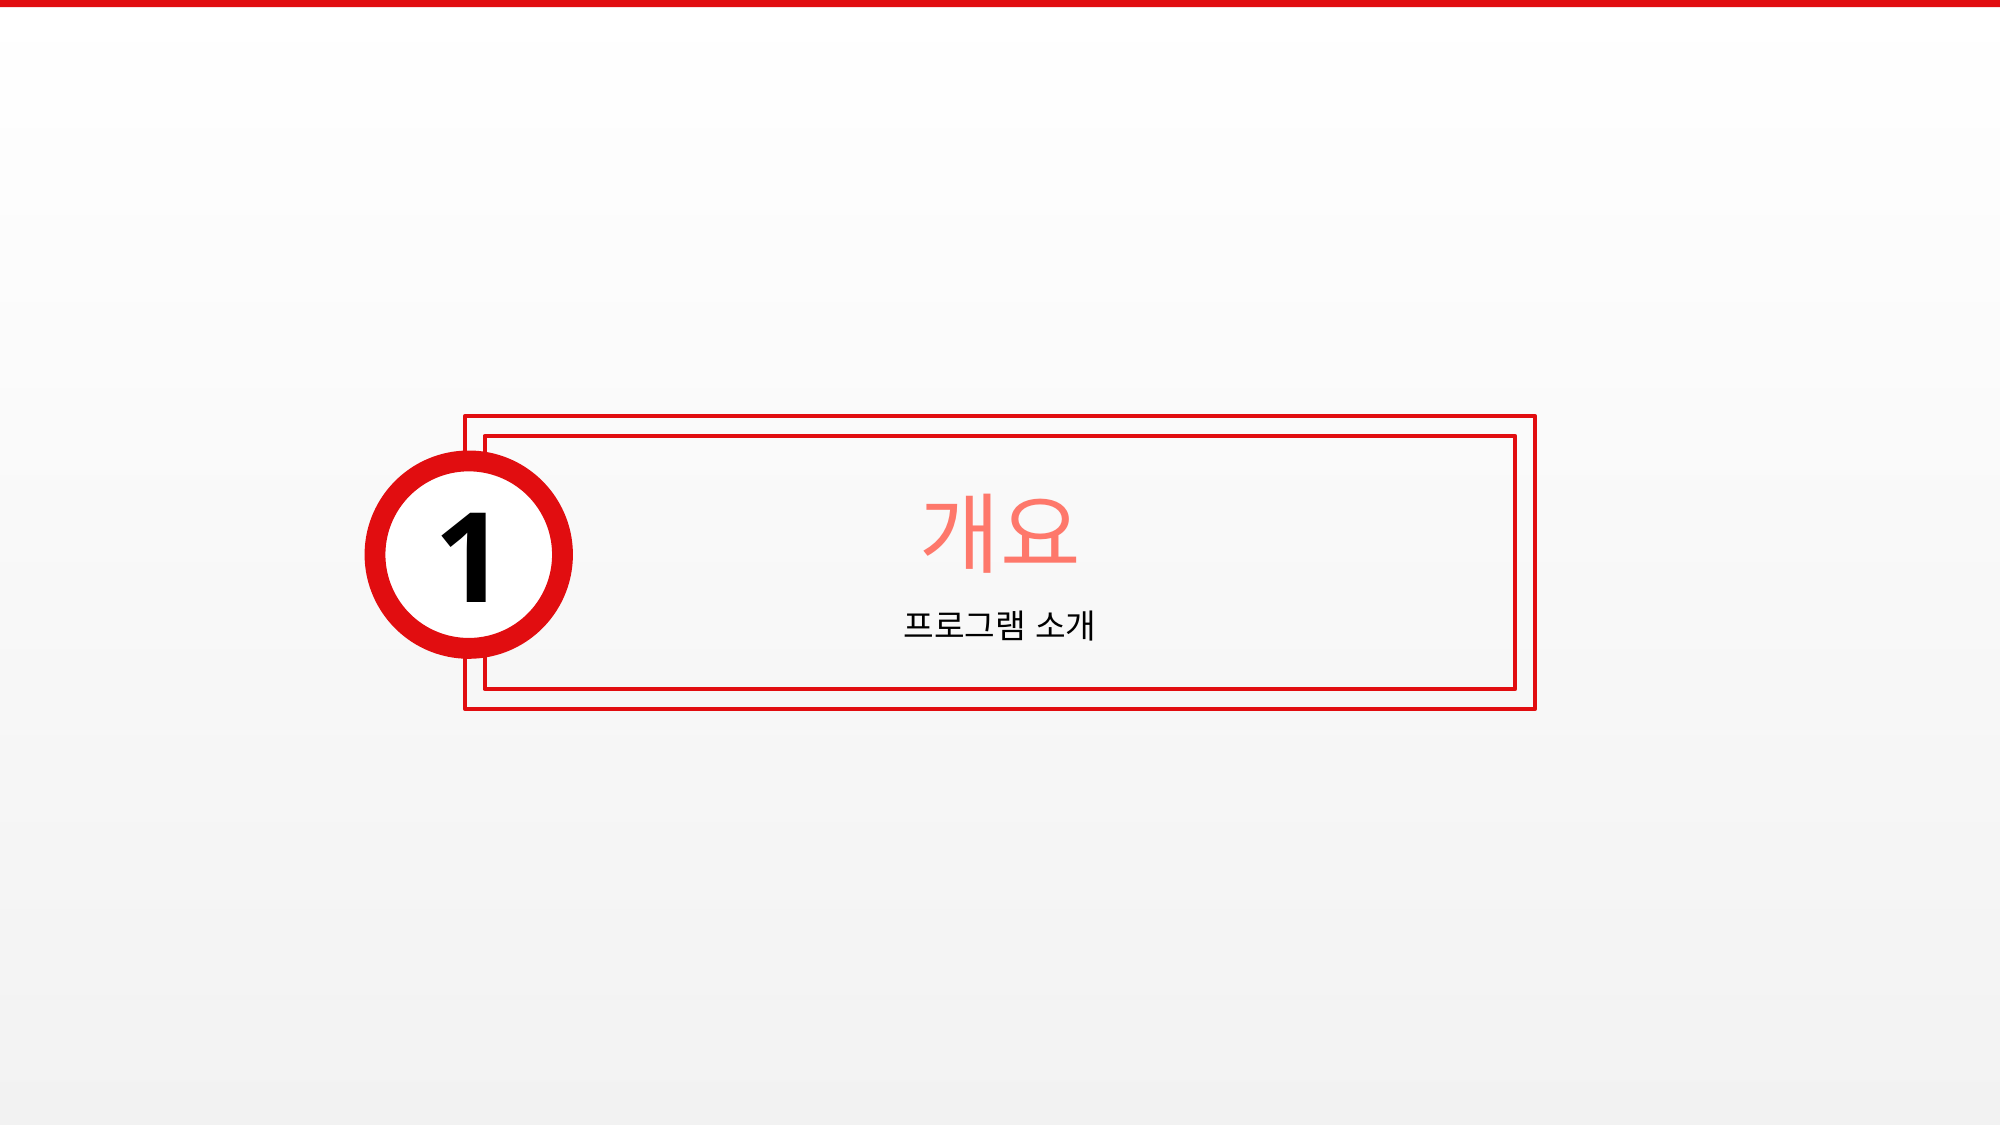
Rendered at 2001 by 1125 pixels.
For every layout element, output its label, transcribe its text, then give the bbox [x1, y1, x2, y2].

text_box 프로그램 소개 [586, 598, 1414, 653]
text_box 1 [357, 470, 583, 635]
text_box [423, 458, 514, 470]
text_box [463, 414, 1537, 711]
text_box [416, 635, 521, 651]
text_box 개요 [586, 471, 1414, 592]
